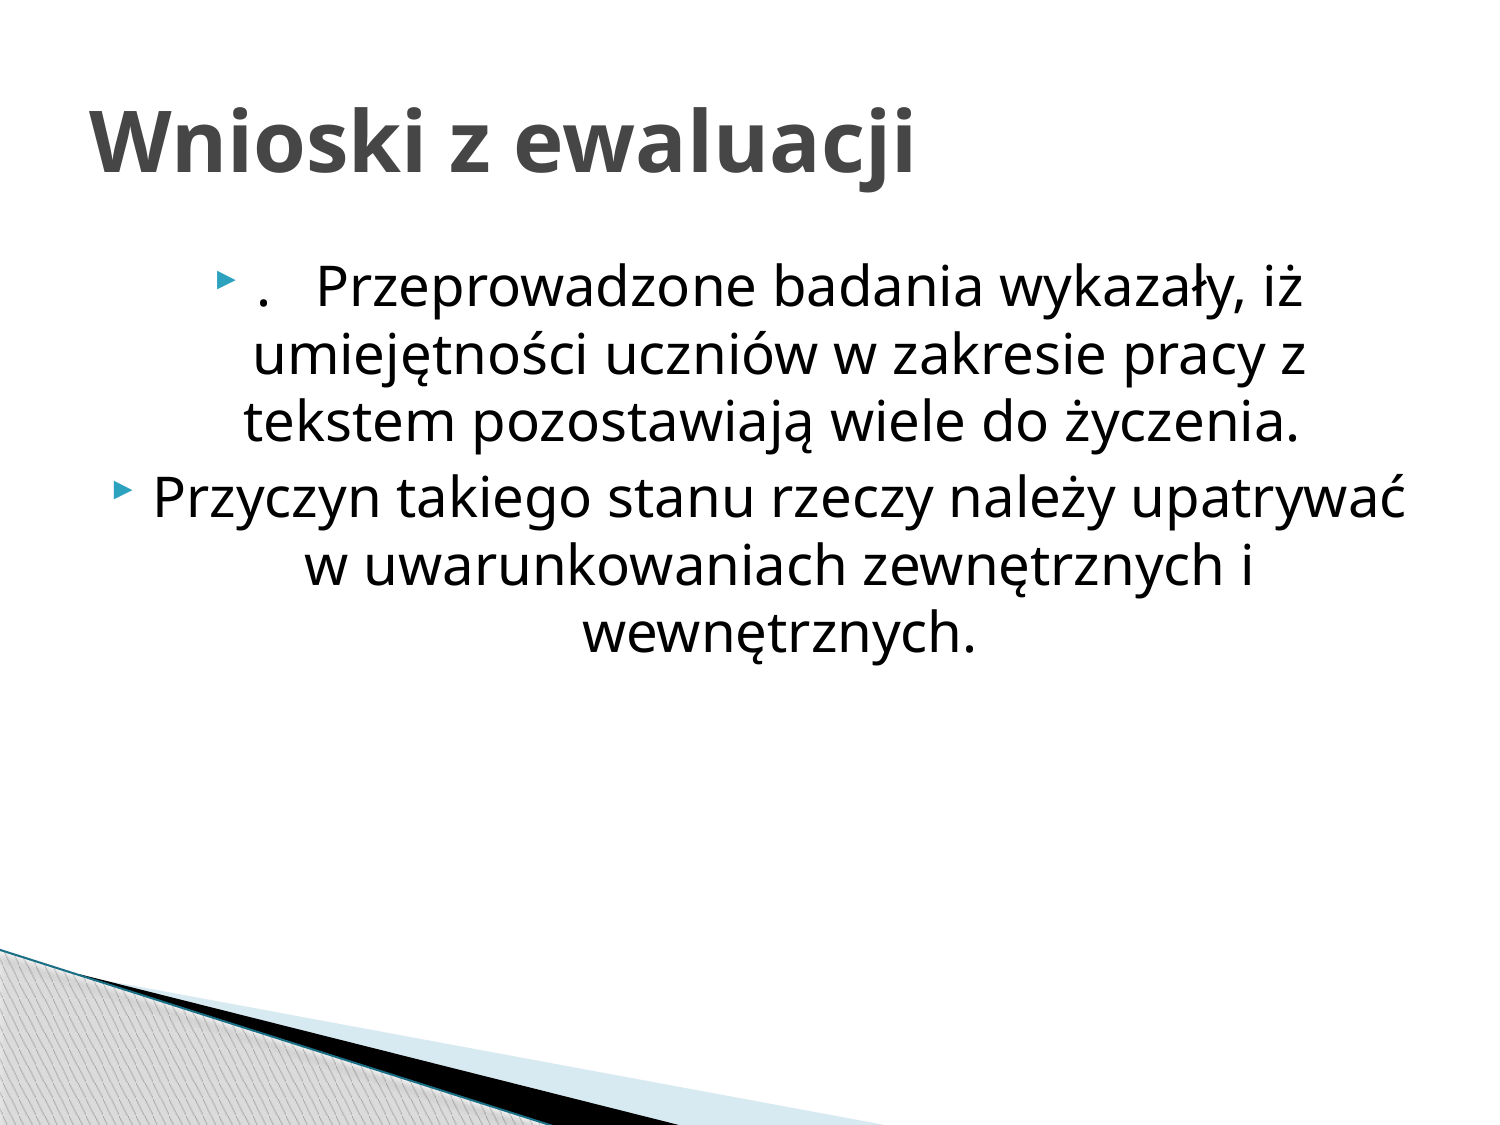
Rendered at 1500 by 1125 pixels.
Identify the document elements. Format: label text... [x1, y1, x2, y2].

title Wnioski z ewaluacji [75, 45, 1425, 233]
list . Przeprowadzone badania wykazały, iż umiejętności uczniów w zakresie pracy z tekstem pozostawiają wiele do życzenia. Przyczyn takiego stanu rzeczy należy upatrywać w uwarunkowaniach zewnętrznych i wewnętrznych. [75, 243, 1425, 986]
